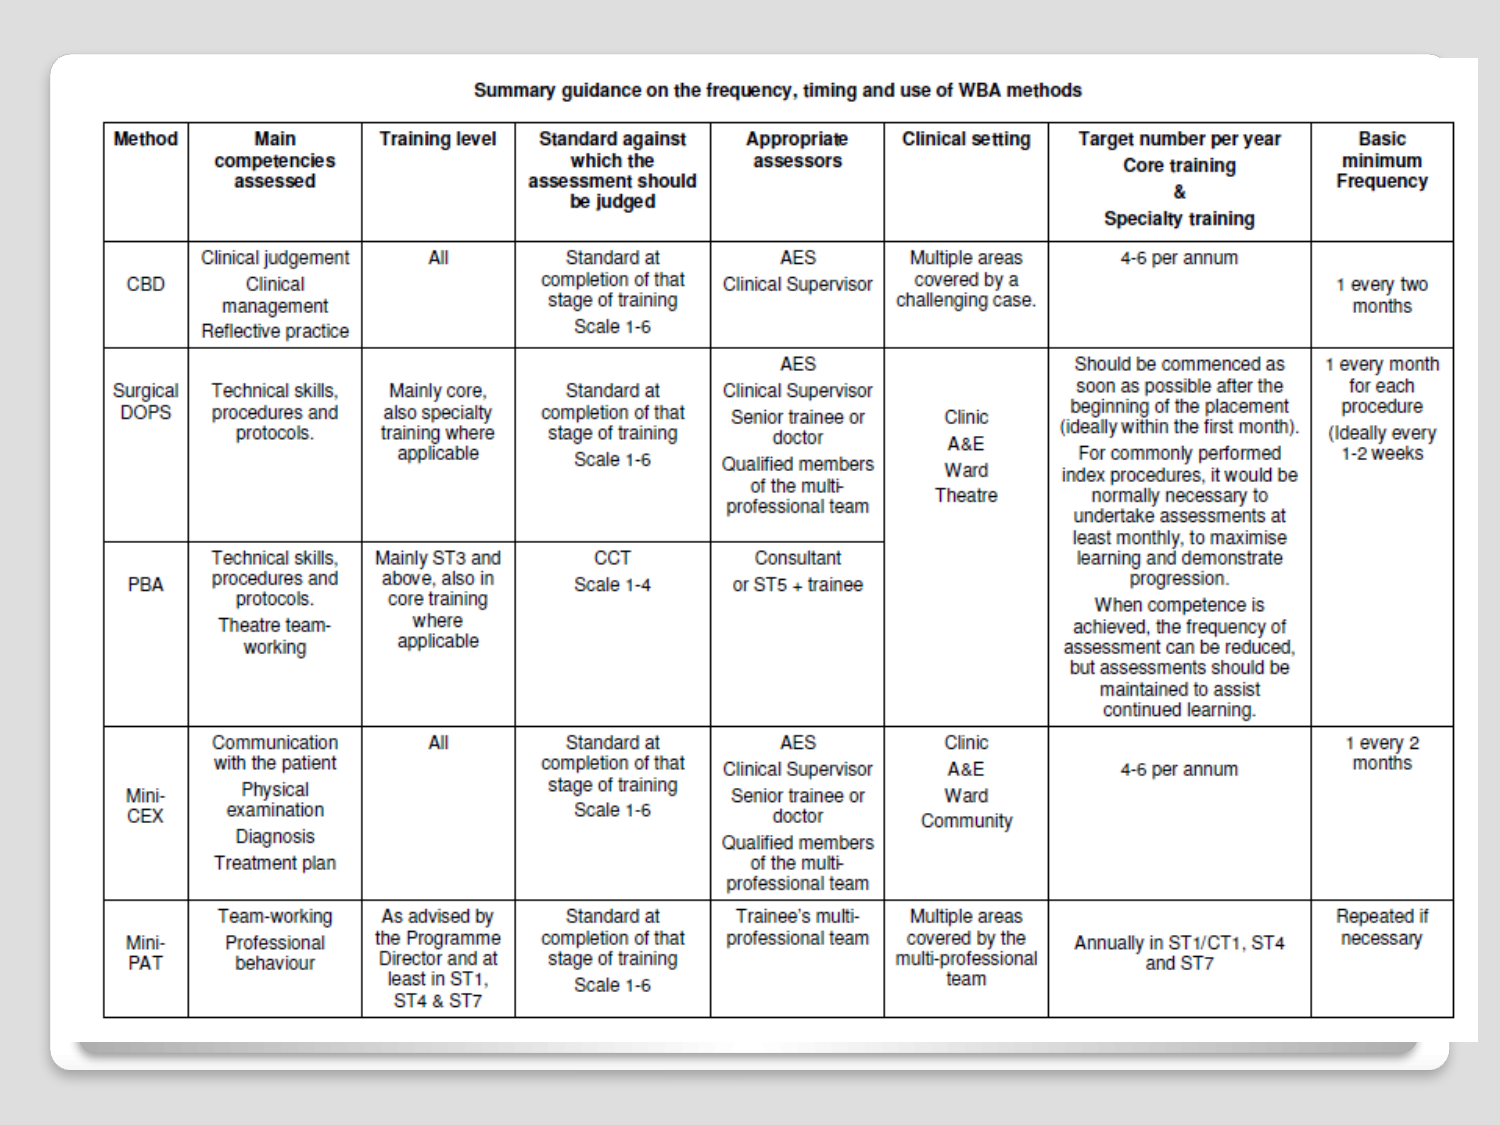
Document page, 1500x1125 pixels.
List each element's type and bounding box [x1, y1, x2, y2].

picture [58, 58, 1478, 1042]
